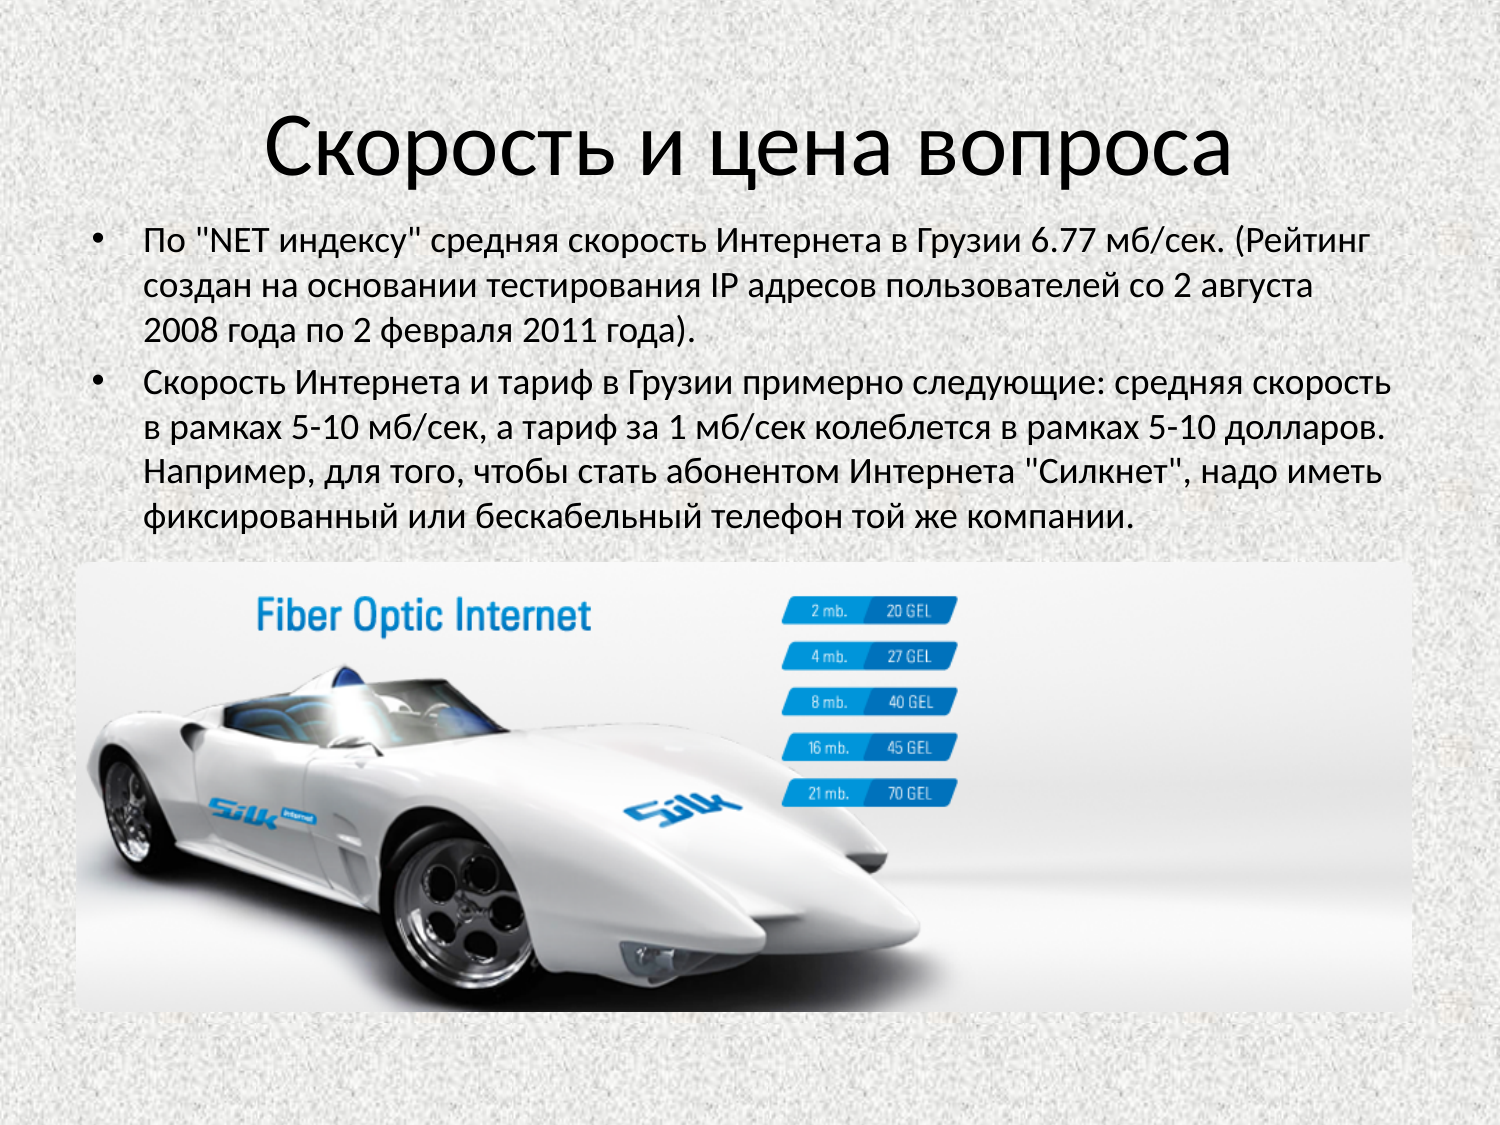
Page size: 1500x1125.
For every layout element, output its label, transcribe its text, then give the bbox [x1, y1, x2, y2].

title Скорость и цена вопроса [75, 45, 1425, 233]
list По "NET индексу" средняя скорость Интернета в Грузии 6.77 мб/сек. (Рейтинг создан на основании тестирования IP адресов пользователей со 2 августа 2008 года по 2 февраля 2011 года). Скорость Интернета и тариф в Грузии примерно следующие: средняя скорость в рамках 5-10 мб/сек, а тариф за 1 мб/сек колеблется в рамках 5-10 долларов. Например, для того, чтобы стать абонентом Интернета "Силкнет", надо иметь фиксированный или бескабельный телефон той же компании. [76, 208, 1414, 564]
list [76, 562, 1412, 1012]
picture [0, 0, 1500, 1125]
